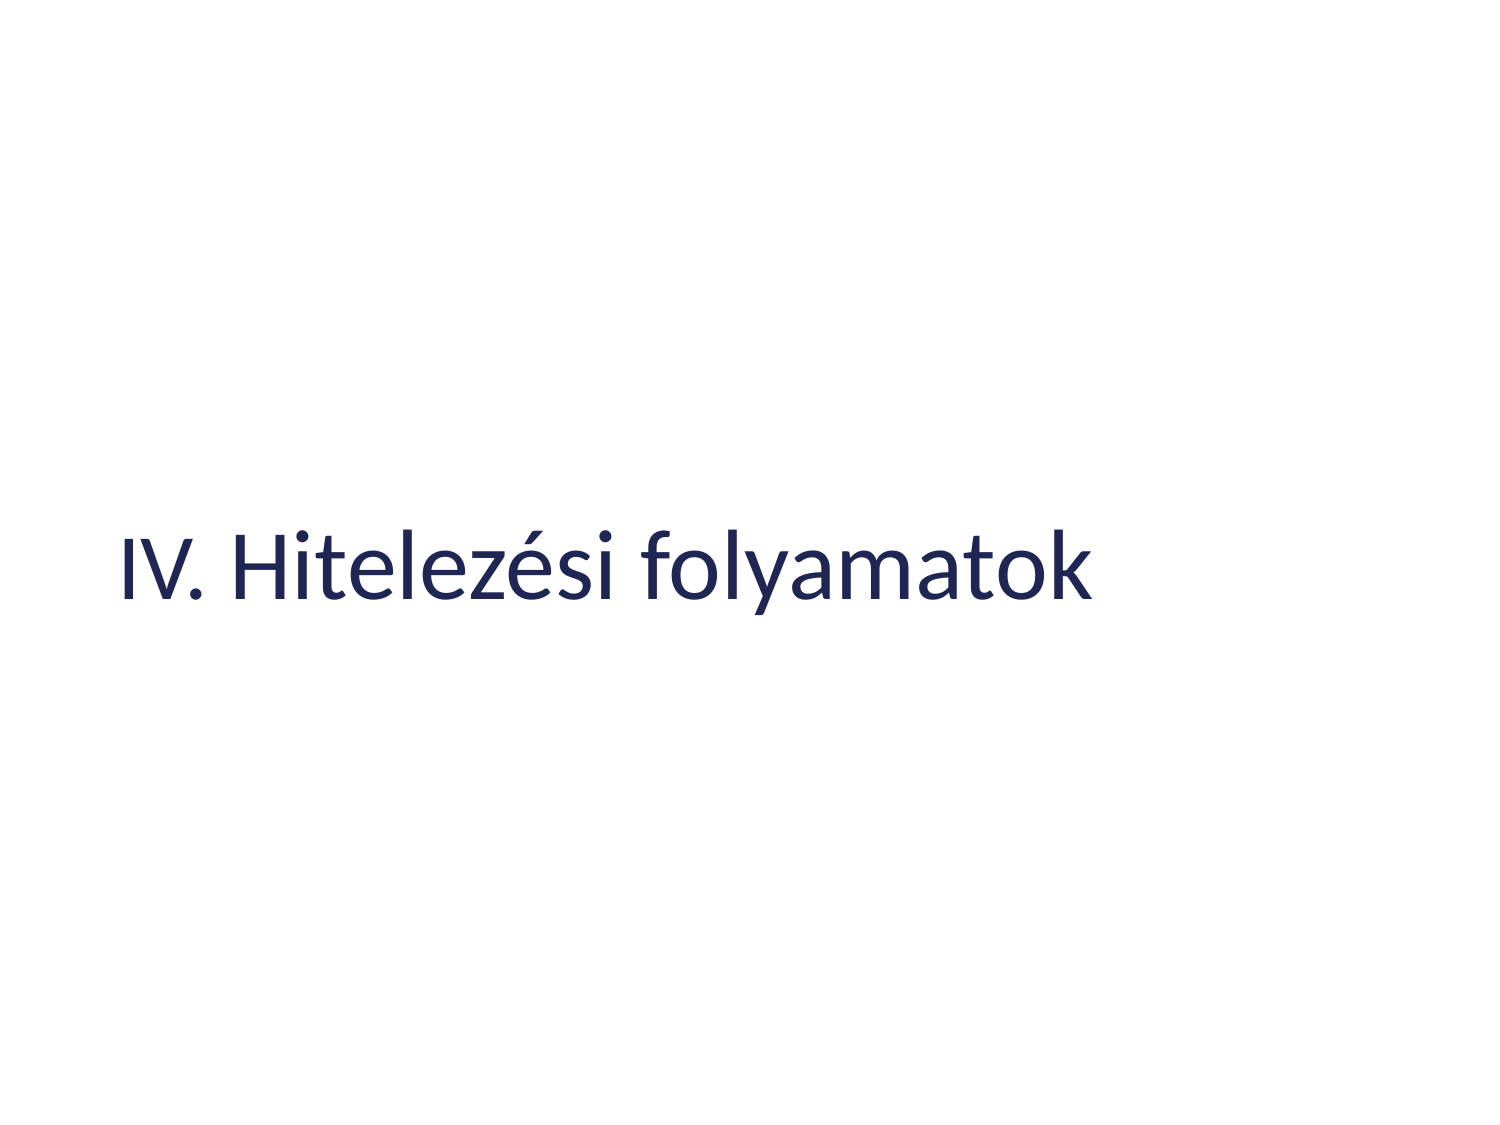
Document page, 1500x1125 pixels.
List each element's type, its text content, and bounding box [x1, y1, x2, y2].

title IV. Hitelezési folyamatok [102, 280, 1397, 749]
